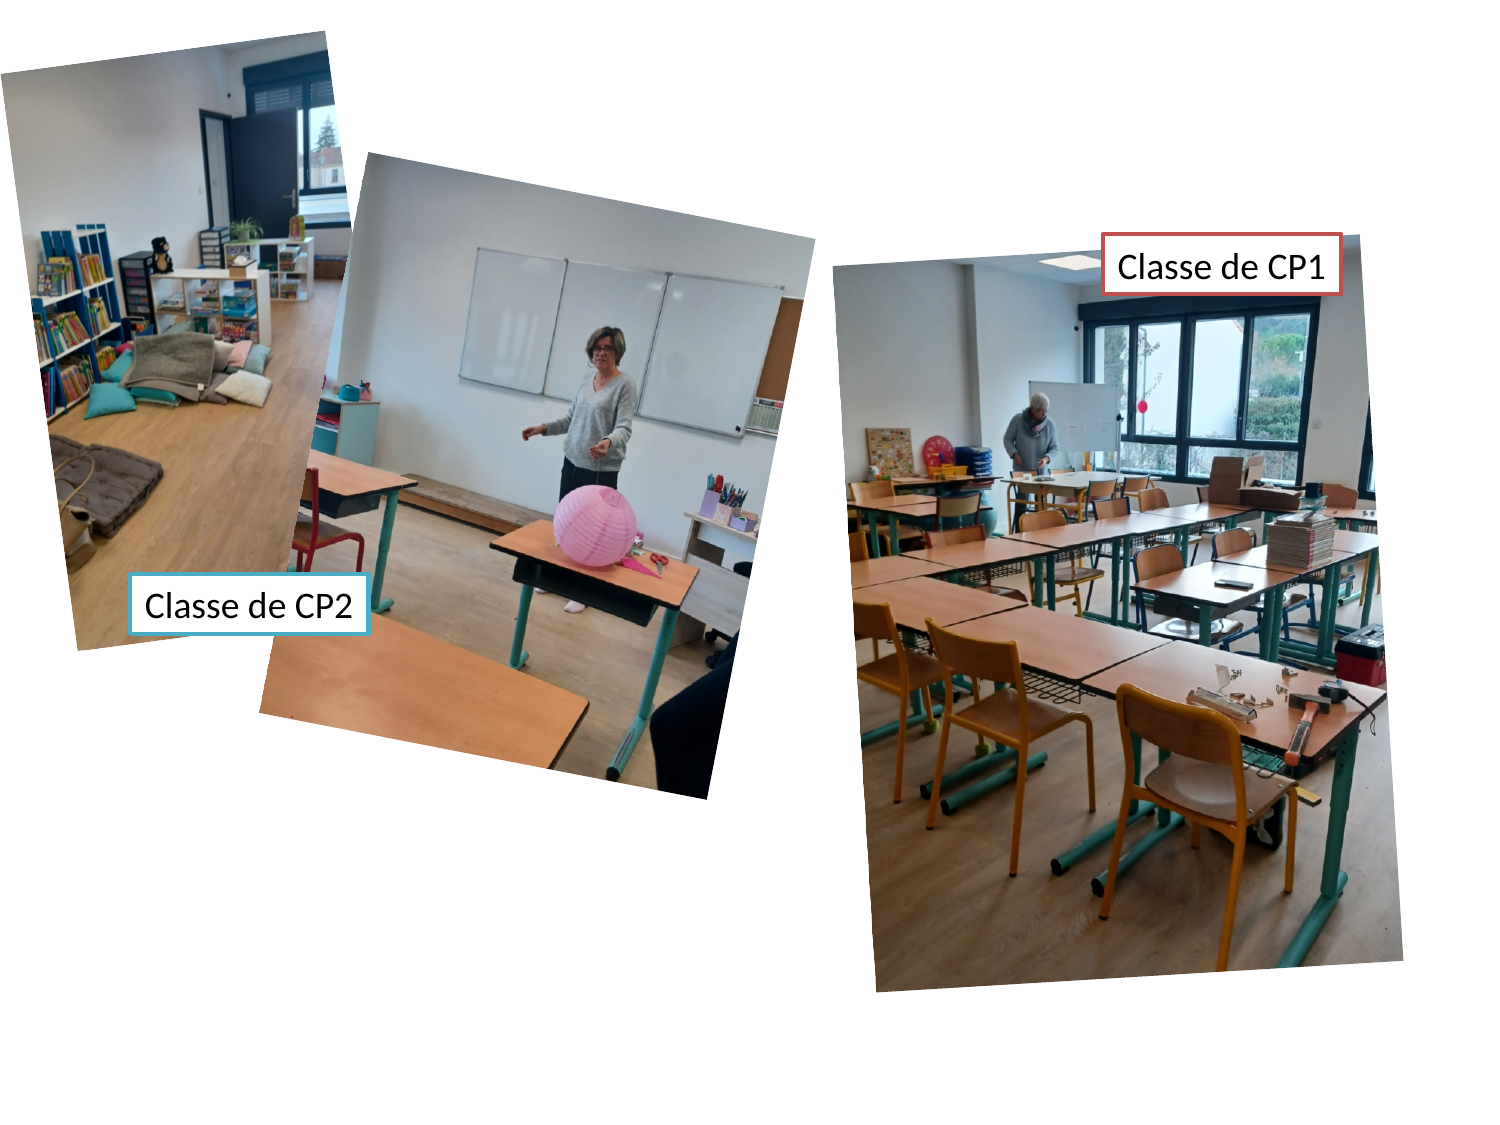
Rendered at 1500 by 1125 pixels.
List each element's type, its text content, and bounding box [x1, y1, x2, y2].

picture [0, 31, 1482, 993]
text_box Classe de CP1 [1101, 232, 1343, 296]
text_box Classe de CP2 [128, 572, 246, 636]
